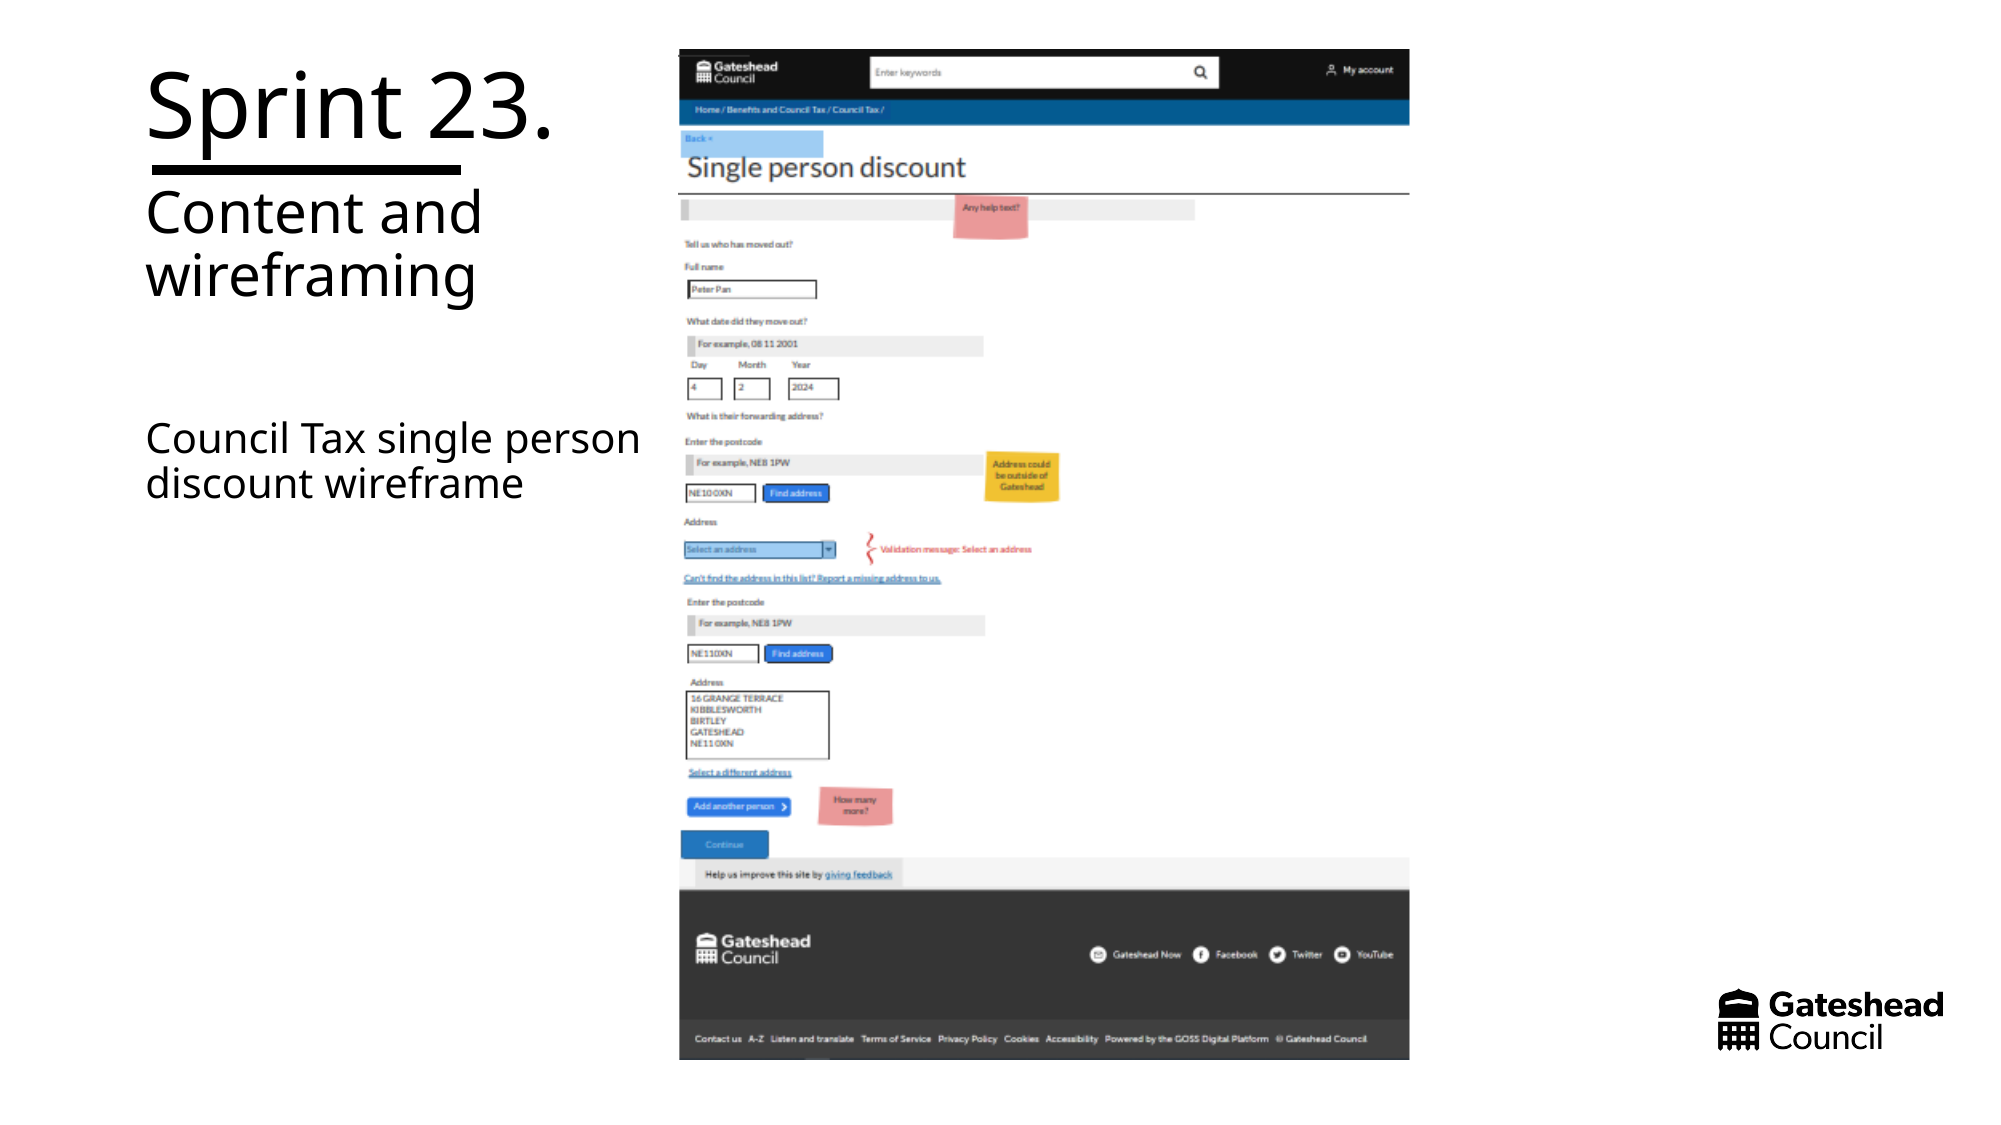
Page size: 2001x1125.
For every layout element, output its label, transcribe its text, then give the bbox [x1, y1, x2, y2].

text_box Content and wireframing [130, 163, 587, 329]
text_box Council Tax single person discount wireframe [130, 371, 678, 554]
picture [1718, 988, 1943, 1051]
title Sprint 23. [130, 0, 1856, 218]
picture [678, 49, 1413, 1060]
